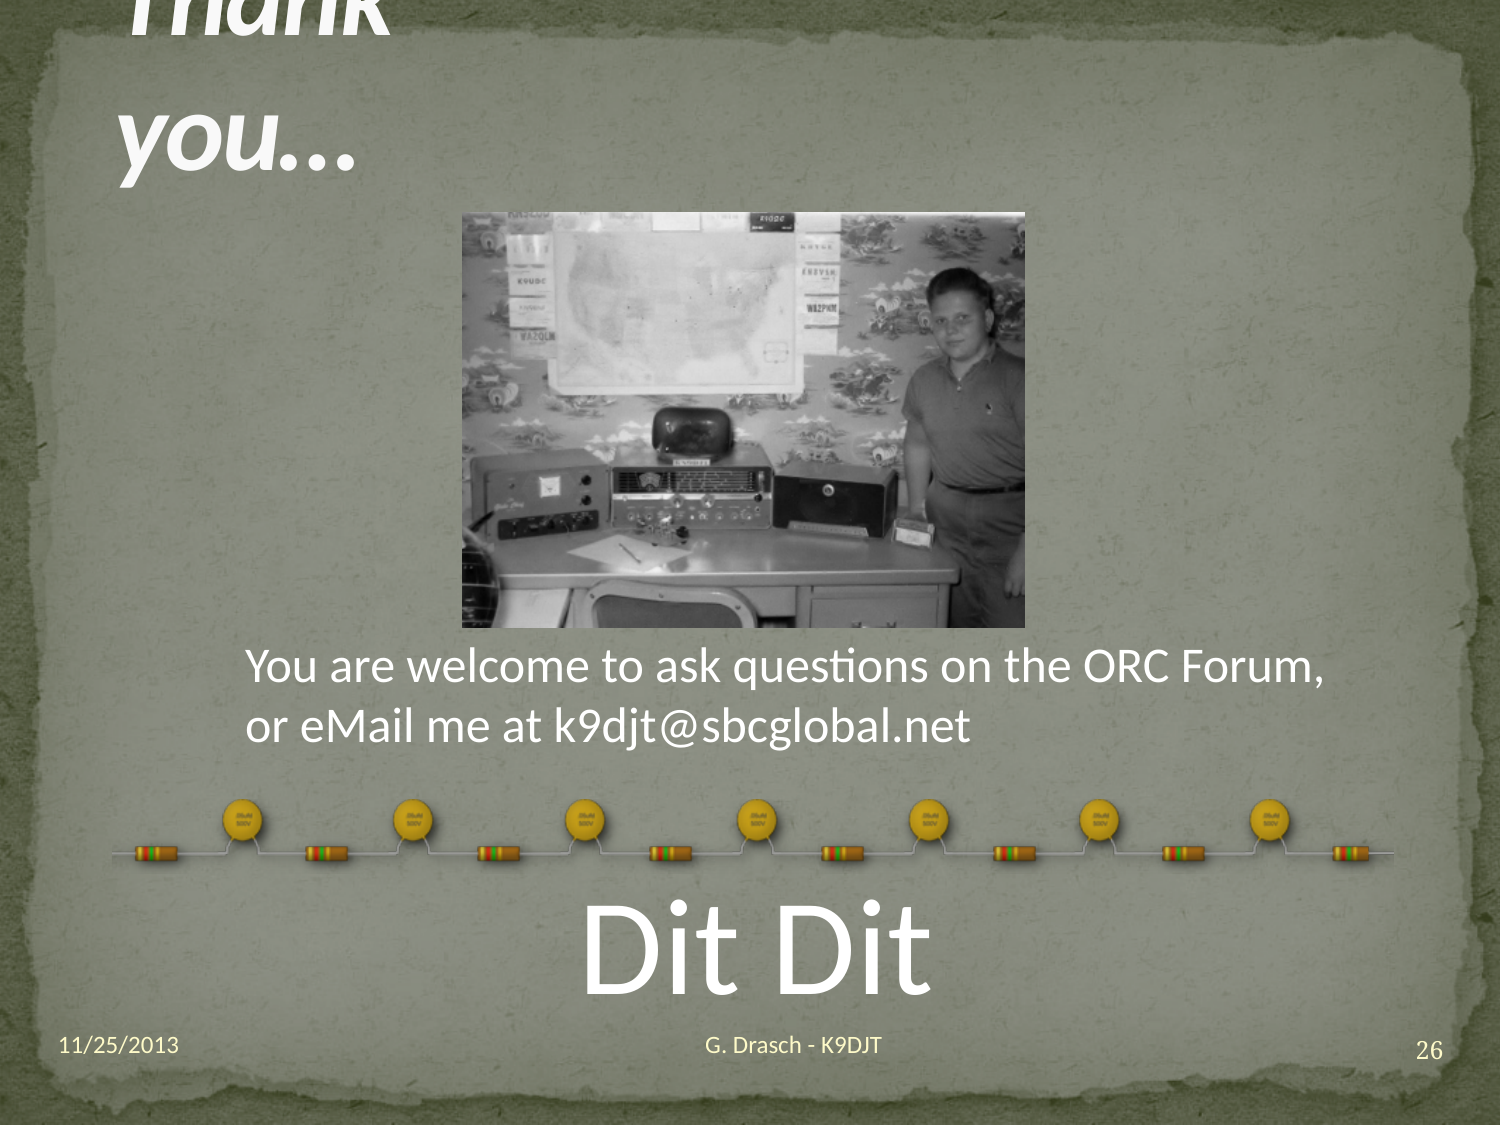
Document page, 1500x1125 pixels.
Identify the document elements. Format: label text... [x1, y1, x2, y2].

picture [112, 799, 1394, 874]
text_box You are welcome to ask questions on the ORC Forum, or eMail me at k9djt@sbcglobal.net [230, 624, 1341, 760]
picture [462, 212, 1025, 628]
text_box Dit Dit [524, 882, 988, 1030]
title Thank you… [99, 74, 675, 200]
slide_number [0, 1012, 238, 1076]
slide_number 26 [1379, 1014, 1480, 1089]
footer G. Drasch - K9DJT [500, 1012, 1088, 1076]
